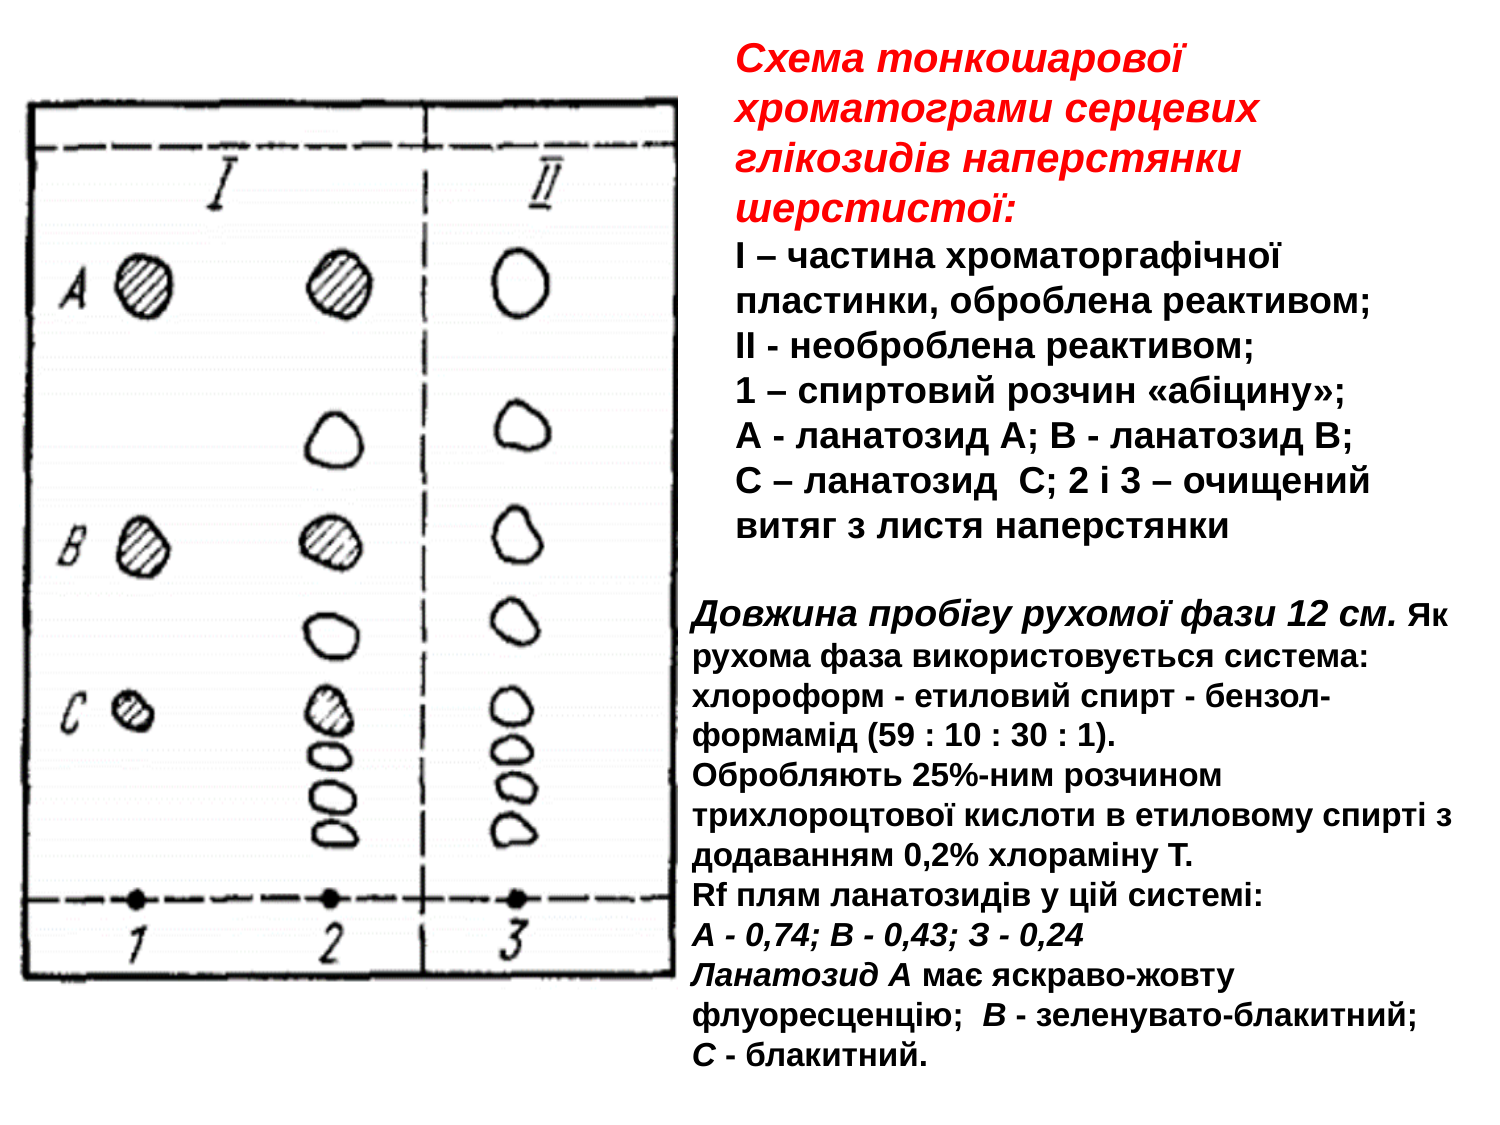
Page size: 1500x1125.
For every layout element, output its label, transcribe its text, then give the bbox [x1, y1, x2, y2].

text_box Довжина пробігу рухомої фази 12 см. Як рухома фаза використовується система: хлороформ - етиловий спирт - бензол-формамід (59 : 10 : 30 : 1). Обробляють 25%-ним розчином трихлороцтової кислоти в етиловому спирті з додаванням 0,2% хлораміну Т. Rf плям ланатозидів у цій системі: А - 0,74; В - 0,43; З - 0,24 Ланатозид А має яскраво-жовту флуоресценцію; В - зеленувато-блакитний; С - блакитний. [677, 581, 1475, 1081]
text_box Схема тонкошарової хроматограми серцевих глікозидів наперстянки шерстистої: І – частина хроматоргафічної пластинки, оброблена реактивом; ІІ - необроблена реактивом; 1 – спиртовий розчин «абіцину»; А - ланатозид А; В - ланатозид В; С – ланатозид С; 2 і 3 – очищений витяг з листя наперстянки [720, 23, 1432, 554]
picture [19, 83, 678, 998]
